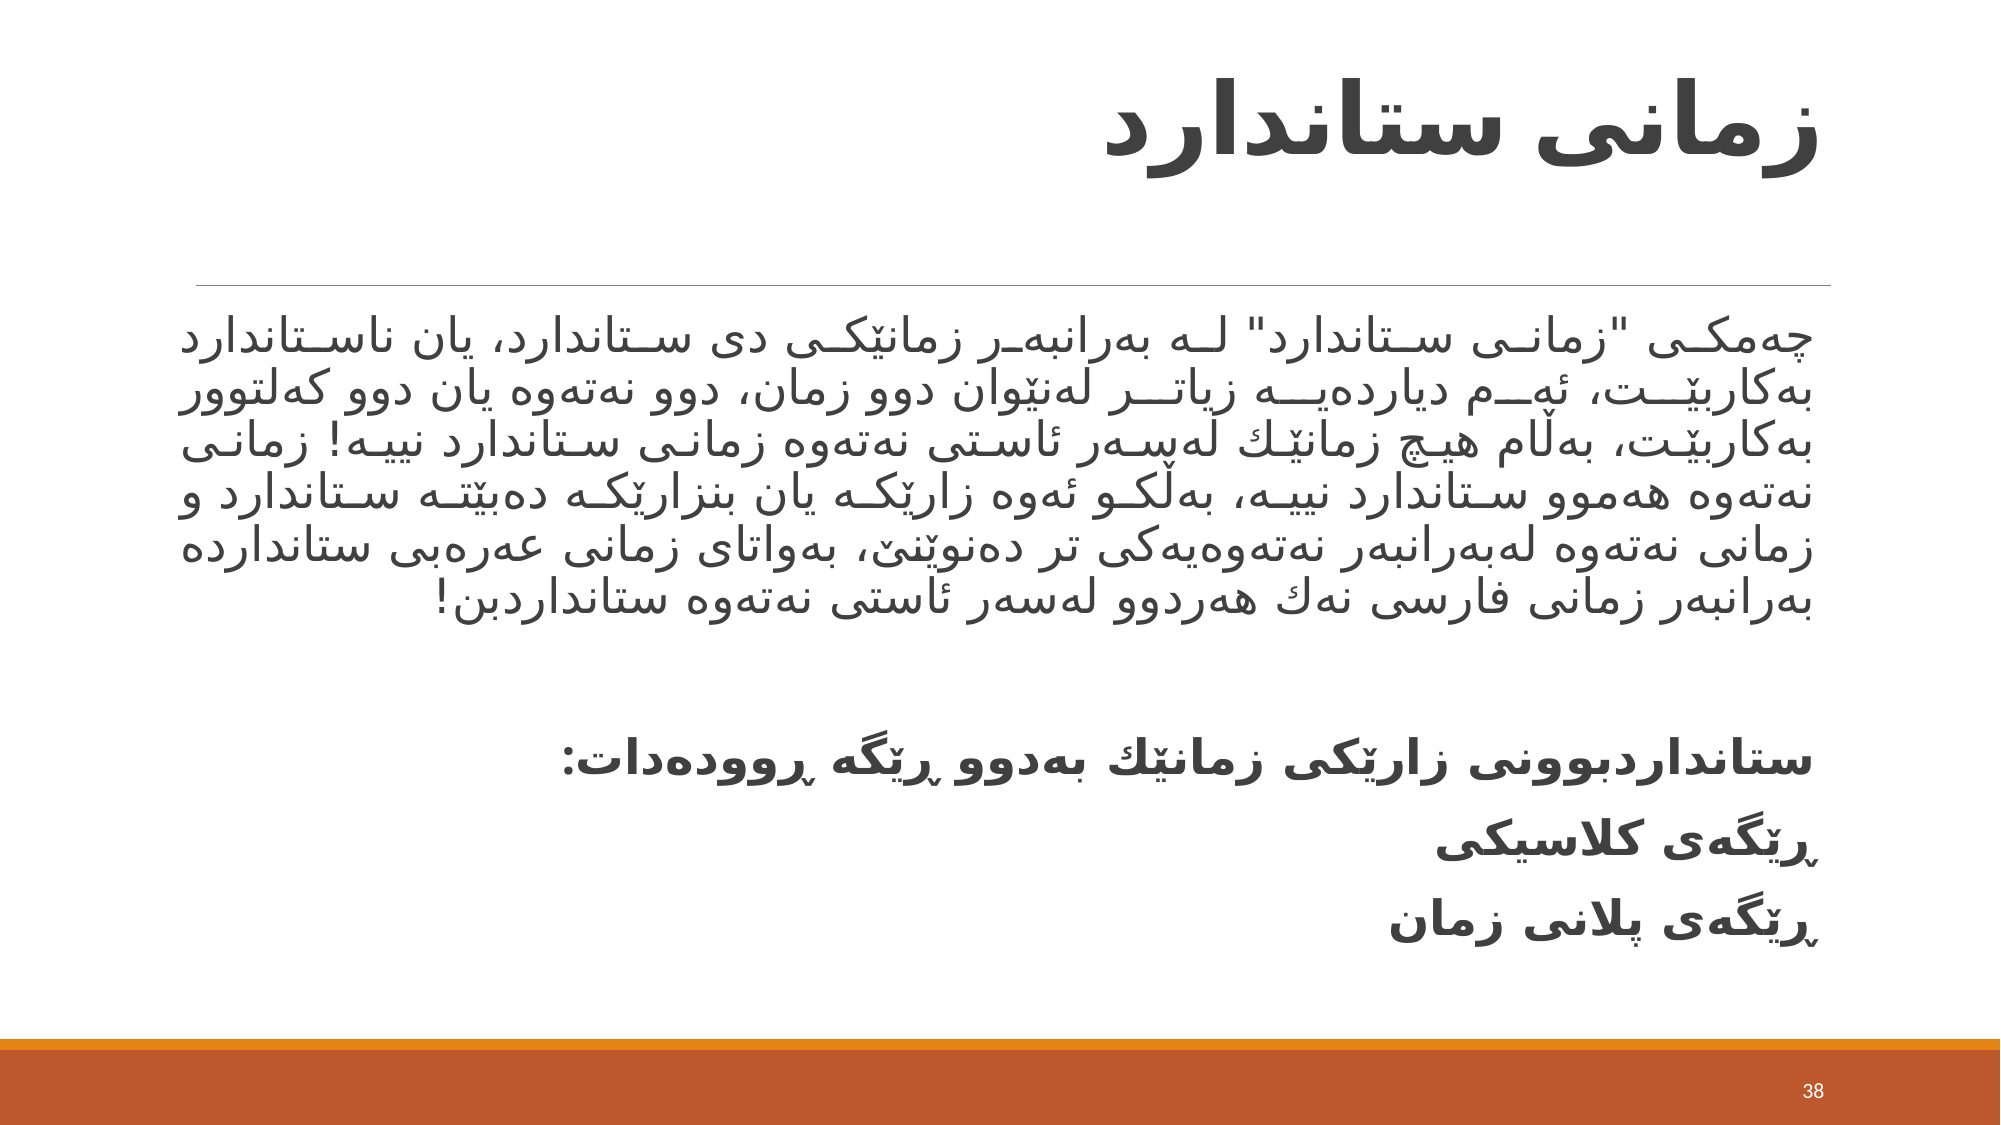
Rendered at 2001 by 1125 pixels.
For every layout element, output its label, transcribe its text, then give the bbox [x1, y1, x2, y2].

list چەمكی "زمانی ستاندارد" لە بەرانبەر زمانێكی دی ستاندارد، یان ناستاندارد بەكاربێت، ئەم دیاردەیە زیاتر لەنێوان دوو زمان، دوو نەتەوە یان دوو كەلتوور بەكاربێت، بەڵام هیچ زمانێك لەسەر ئاستی نەتەوە زمانی ستاندارد نییە! زمانی نەتەوە هەموو ستاندارد نییە، بەڵكو ئەوە زارێكە یان بنزارێكە دەبێتە ستاندارد و زمانی نەتەوە لەبەرانبەر نەتەوەیەكی تر دەنوێنێ، بەواتای زمانی عەرەبی ستانداردە بەرانبەر زمانی فارسی نەك هەردوو لەسەر ئاستی نەتەوە ستانداردبن! ستانداردبوونی زارێكی زمانێك بەدوو ڕێگە ڕوودەدات: ڕێگەی كلاسیكی ڕێگەی پلانی زمان [180, 302, 1830, 963]
title زمانی ستاندارد [189, 64, 1840, 303]
slide_number 38 [1624, 1059, 1840, 1120]
